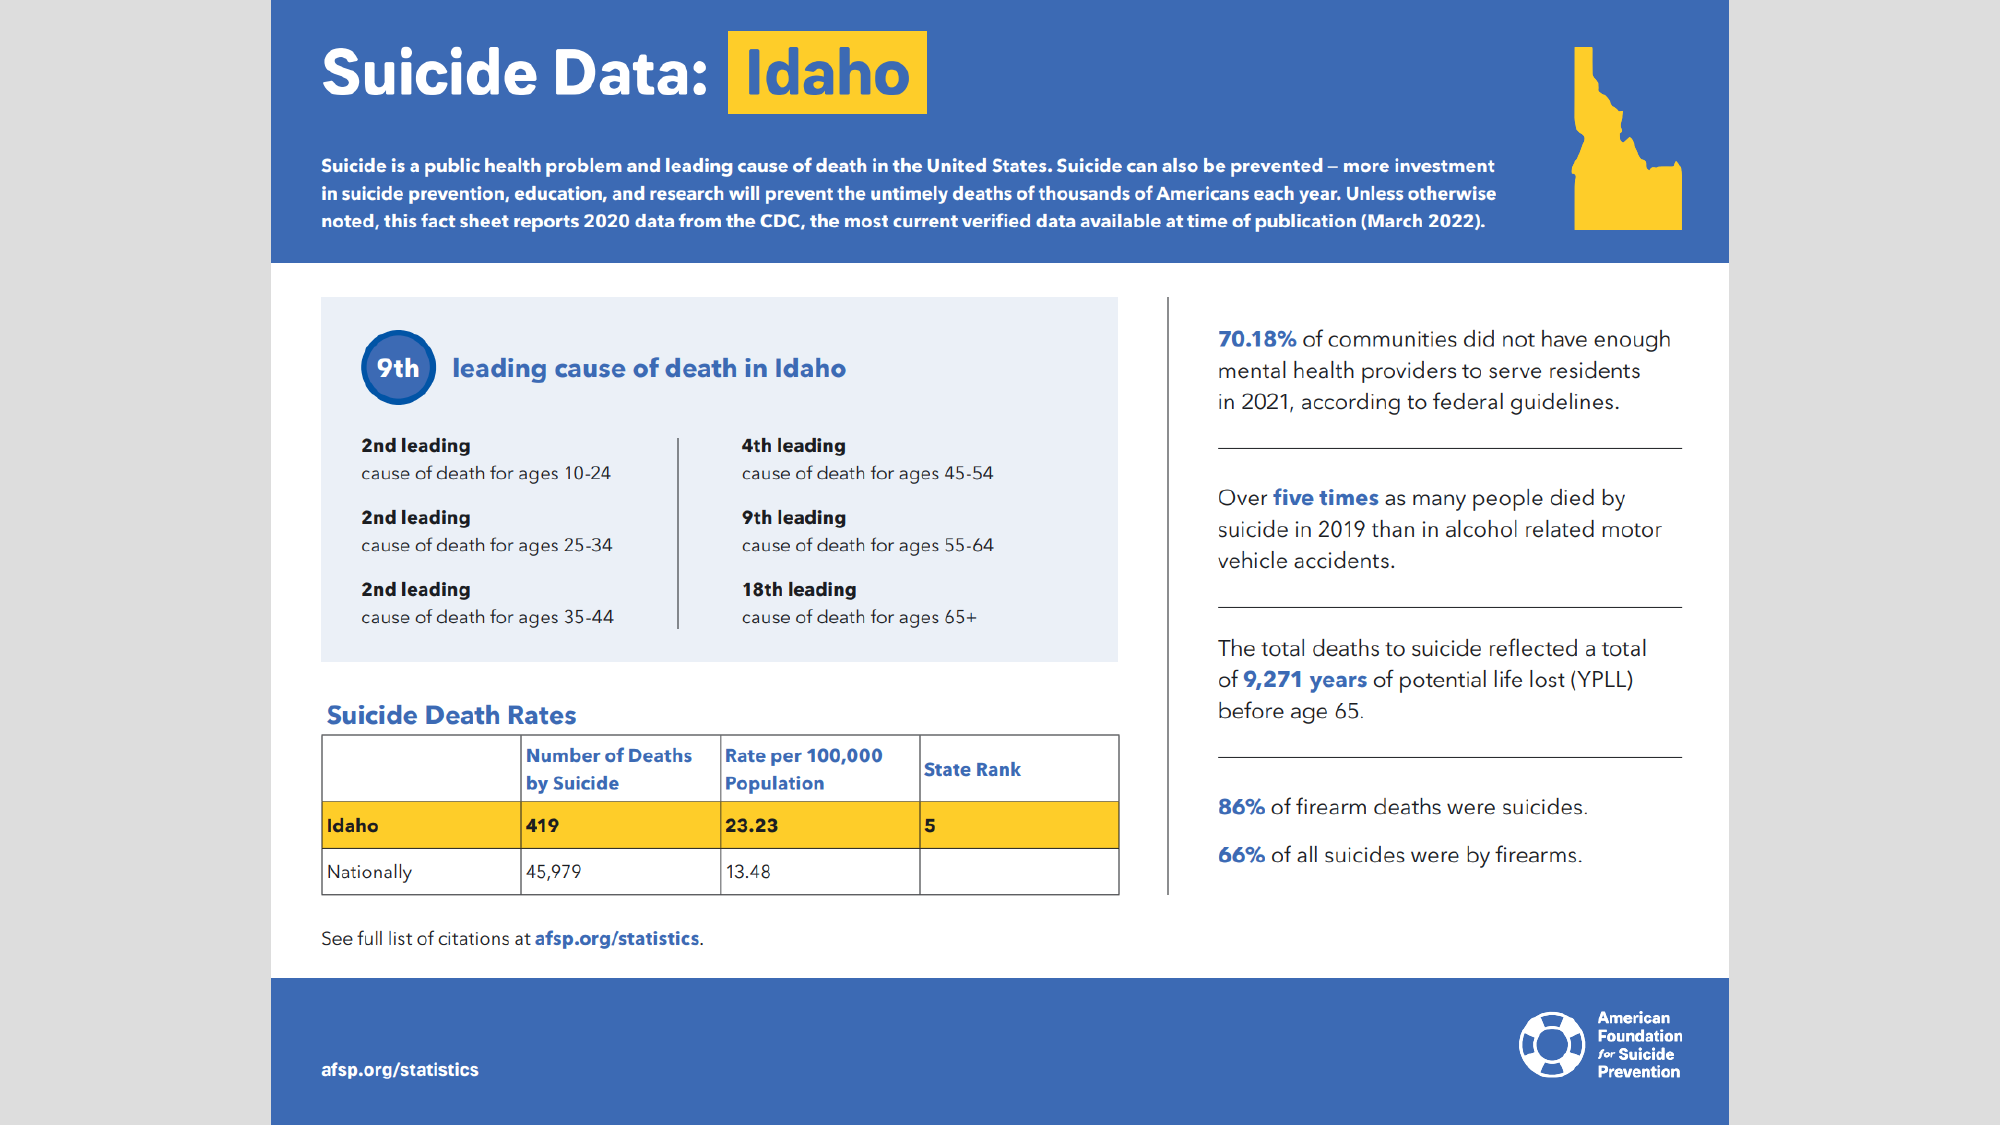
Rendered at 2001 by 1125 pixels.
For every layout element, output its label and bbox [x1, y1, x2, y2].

picture [271, 0, 1729, 1125]
